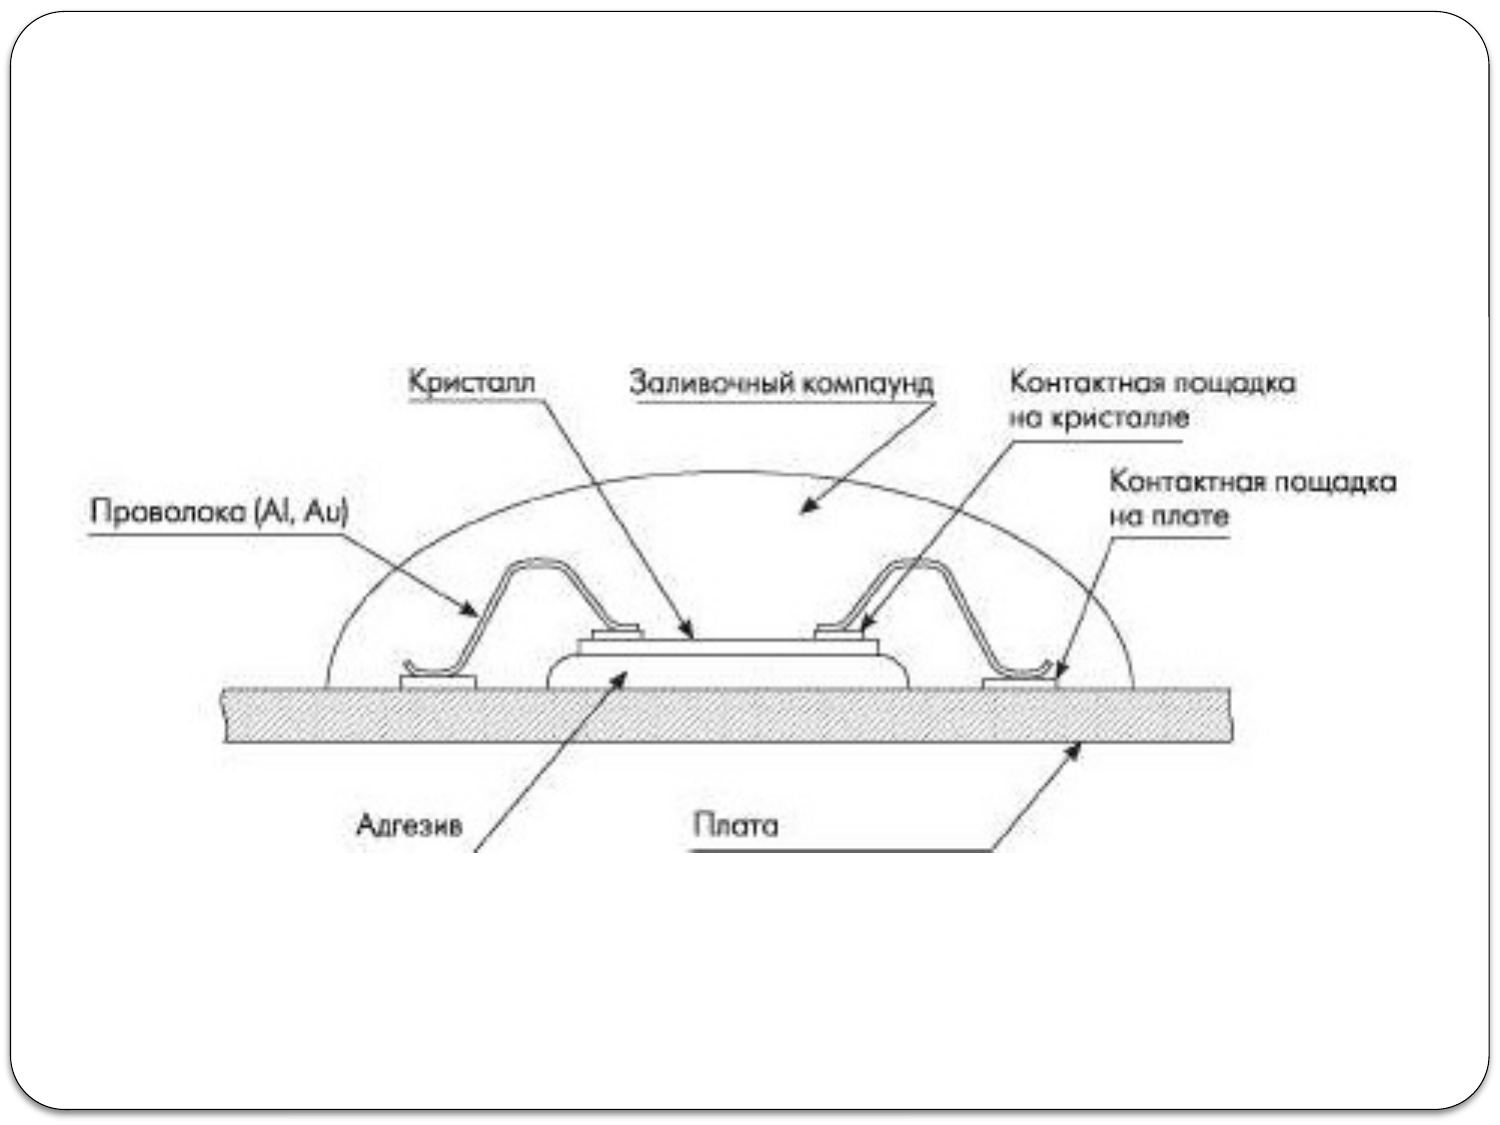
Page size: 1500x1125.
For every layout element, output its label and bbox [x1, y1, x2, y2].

picture [70, 363, 1412, 853]
